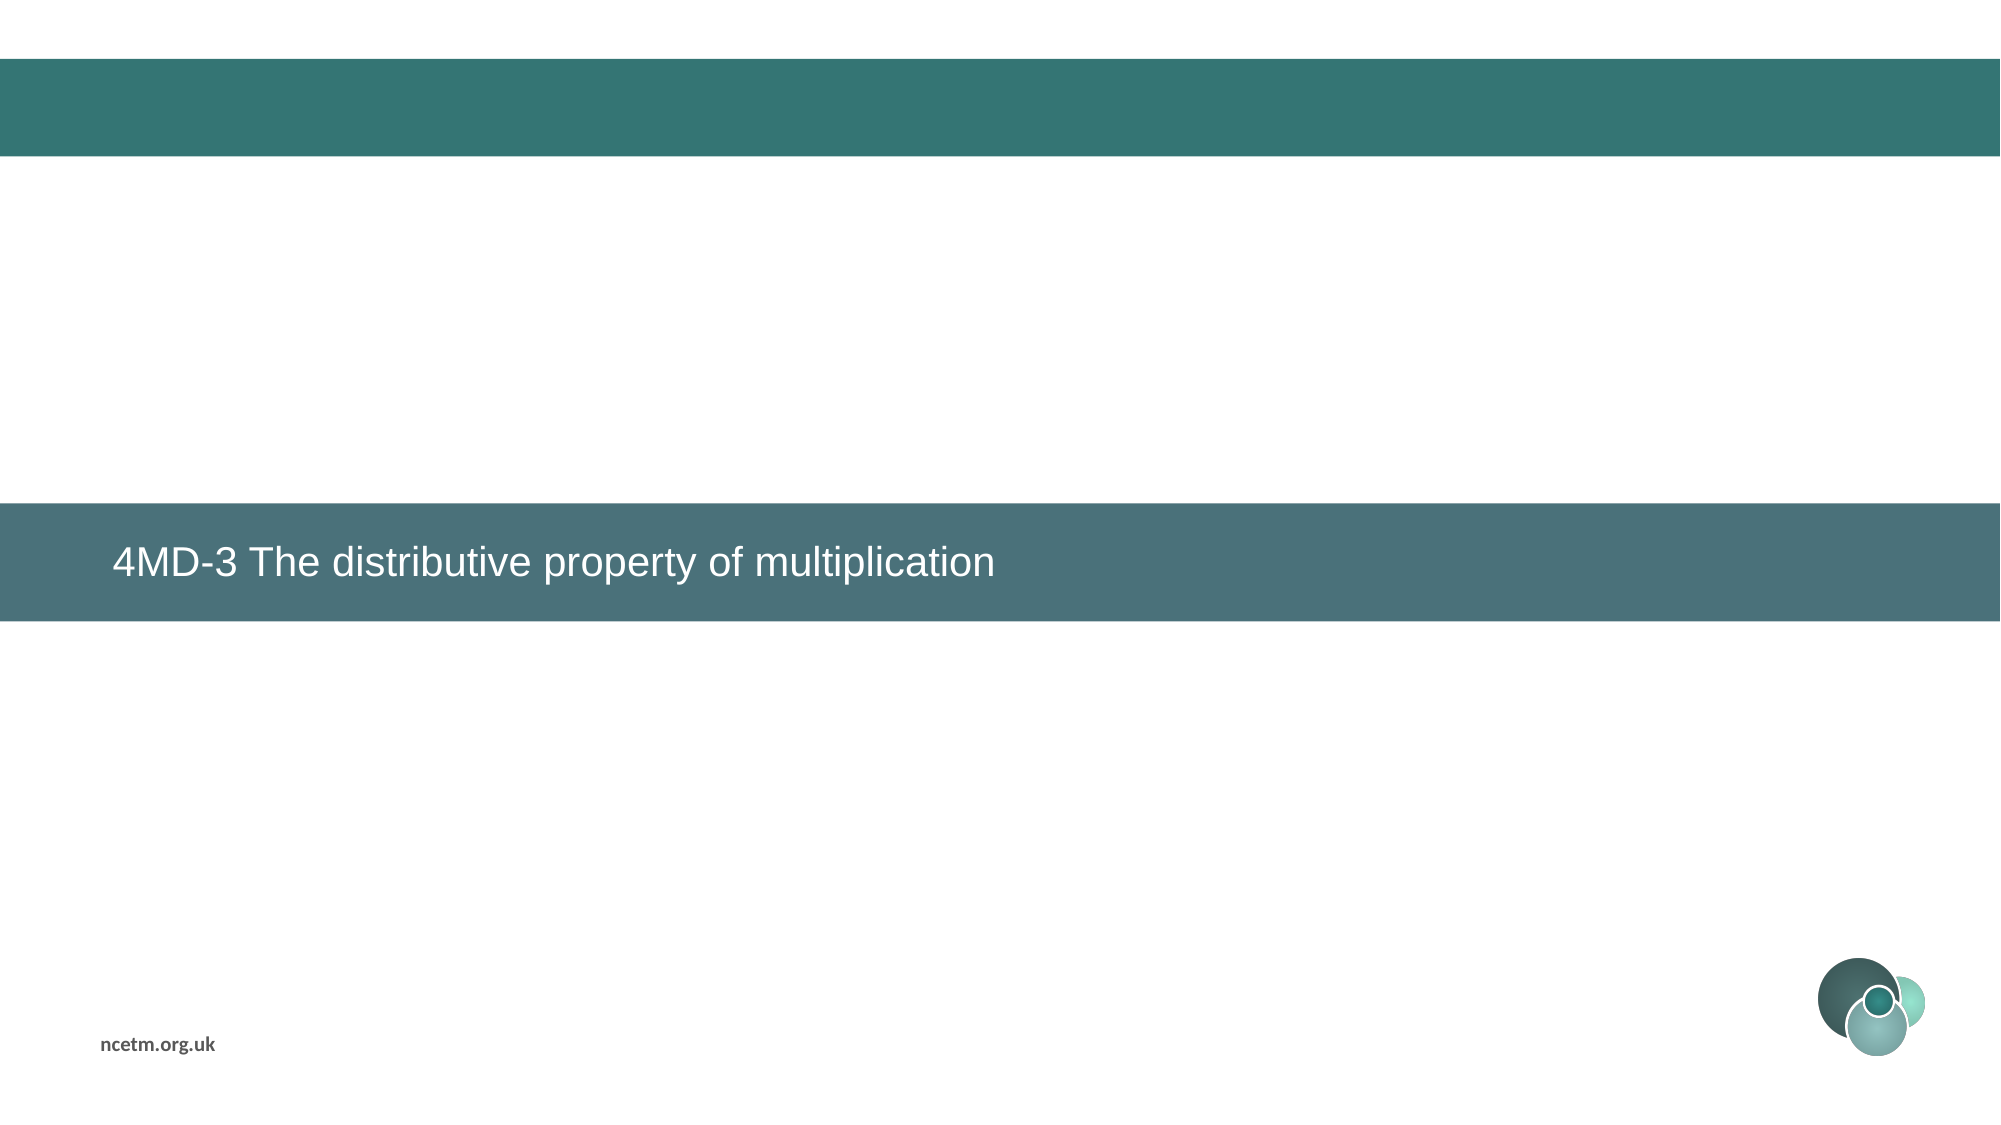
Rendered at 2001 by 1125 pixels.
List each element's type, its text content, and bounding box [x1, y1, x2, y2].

picture [1818, 958, 1925, 1056]
text_box [0, 503, 2000, 622]
text_box 4MD-3 The distributive property of multiplication [97, 527, 1945, 598]
